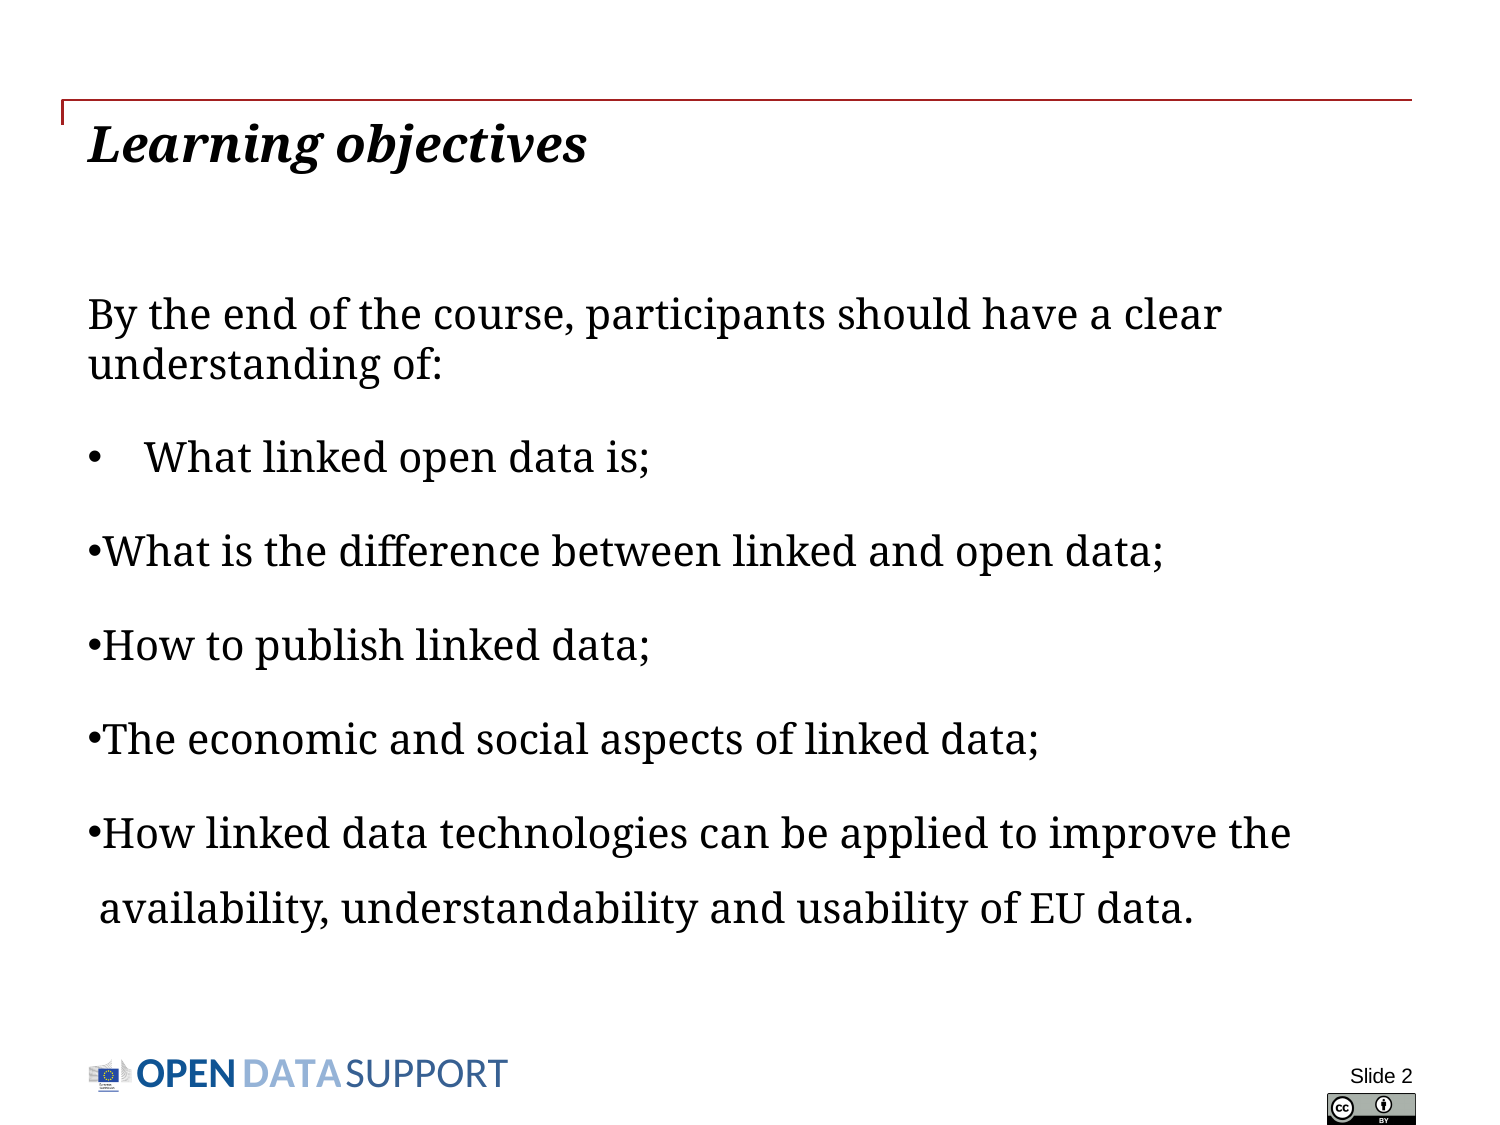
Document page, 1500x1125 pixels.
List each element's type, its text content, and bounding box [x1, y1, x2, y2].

slide_number Slide 2 [1162, 1062, 1413, 1088]
list By the end of the course, participants should have a clear understanding of: What linked open data is; What is the difference between linked and open data; How to publish linked data; The economic and social aspects of linked data; How linked data technologies can be applied to improve the availability, understandability and usability of EU data. [87, 287, 1413, 1013]
title Learning objectives [88, 112, 1413, 263]
picture [1327, 1093, 1416, 1125]
